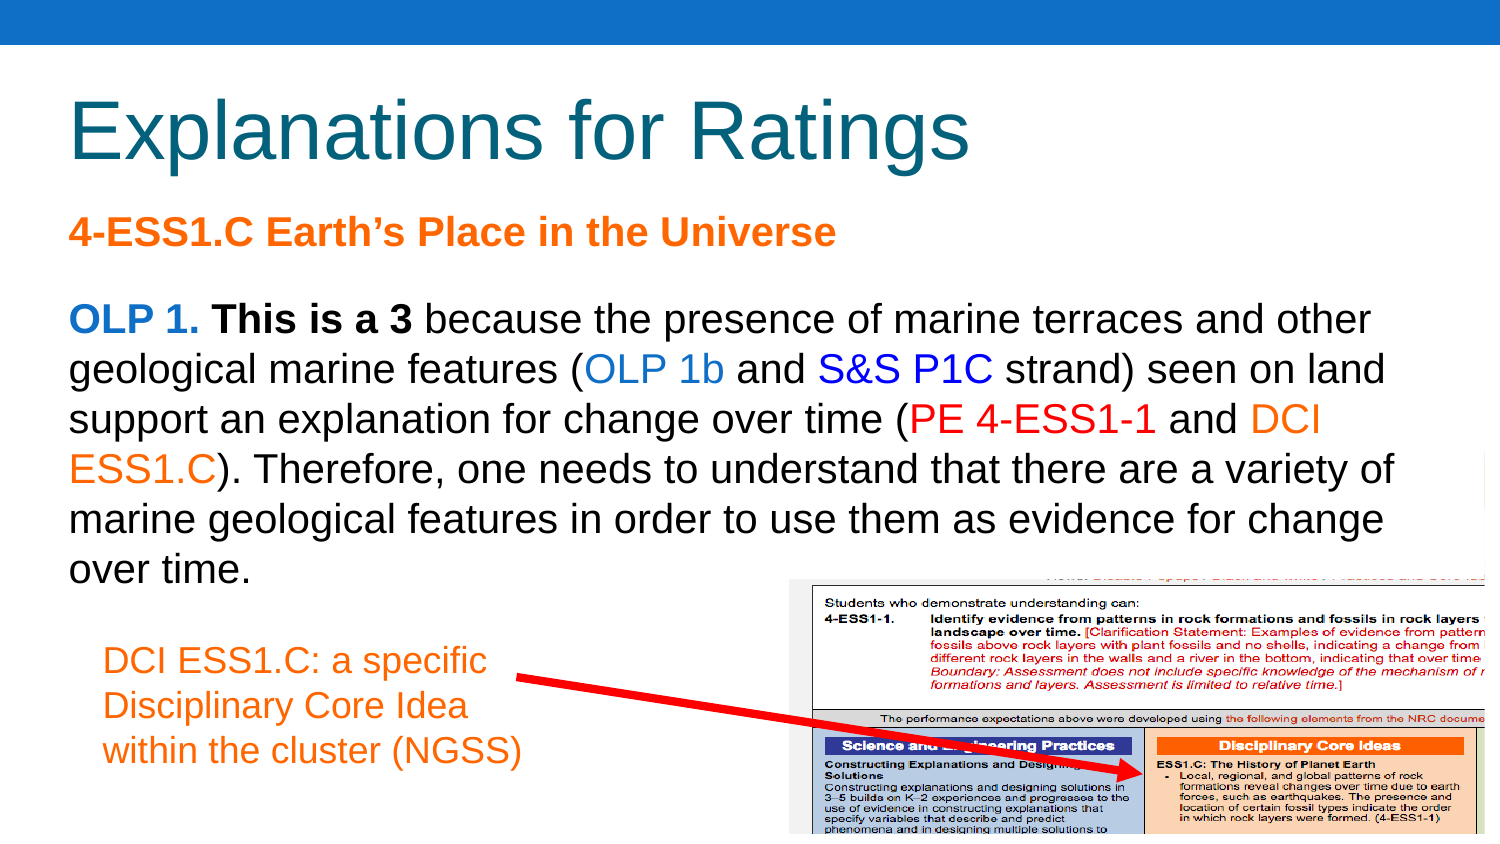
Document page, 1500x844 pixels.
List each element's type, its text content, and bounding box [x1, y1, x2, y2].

text_box DCI ESS1.C: a specific Disciplinary Core Idea within the cluster (NGSS) [87, 628, 575, 778]
title Explanations for Ratings [53, 65, 1425, 188]
list 4-ESS1.C Earth’s Place in the Universe OLP 1. This is a 3 because the presence of marine terraces and other geological marine features (OLP 1b and S&S P1C strand) seen on land support an explanation for change over time (PE 4-ESS1-1 and DCI ESS1.C). Therefore, one needs to understand that there are a variety of marine geological features in order to use them as evidence for change over time. [53, 196, 1485, 580]
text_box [516, 676, 1144, 775]
picture [787, 450, 1485, 834]
